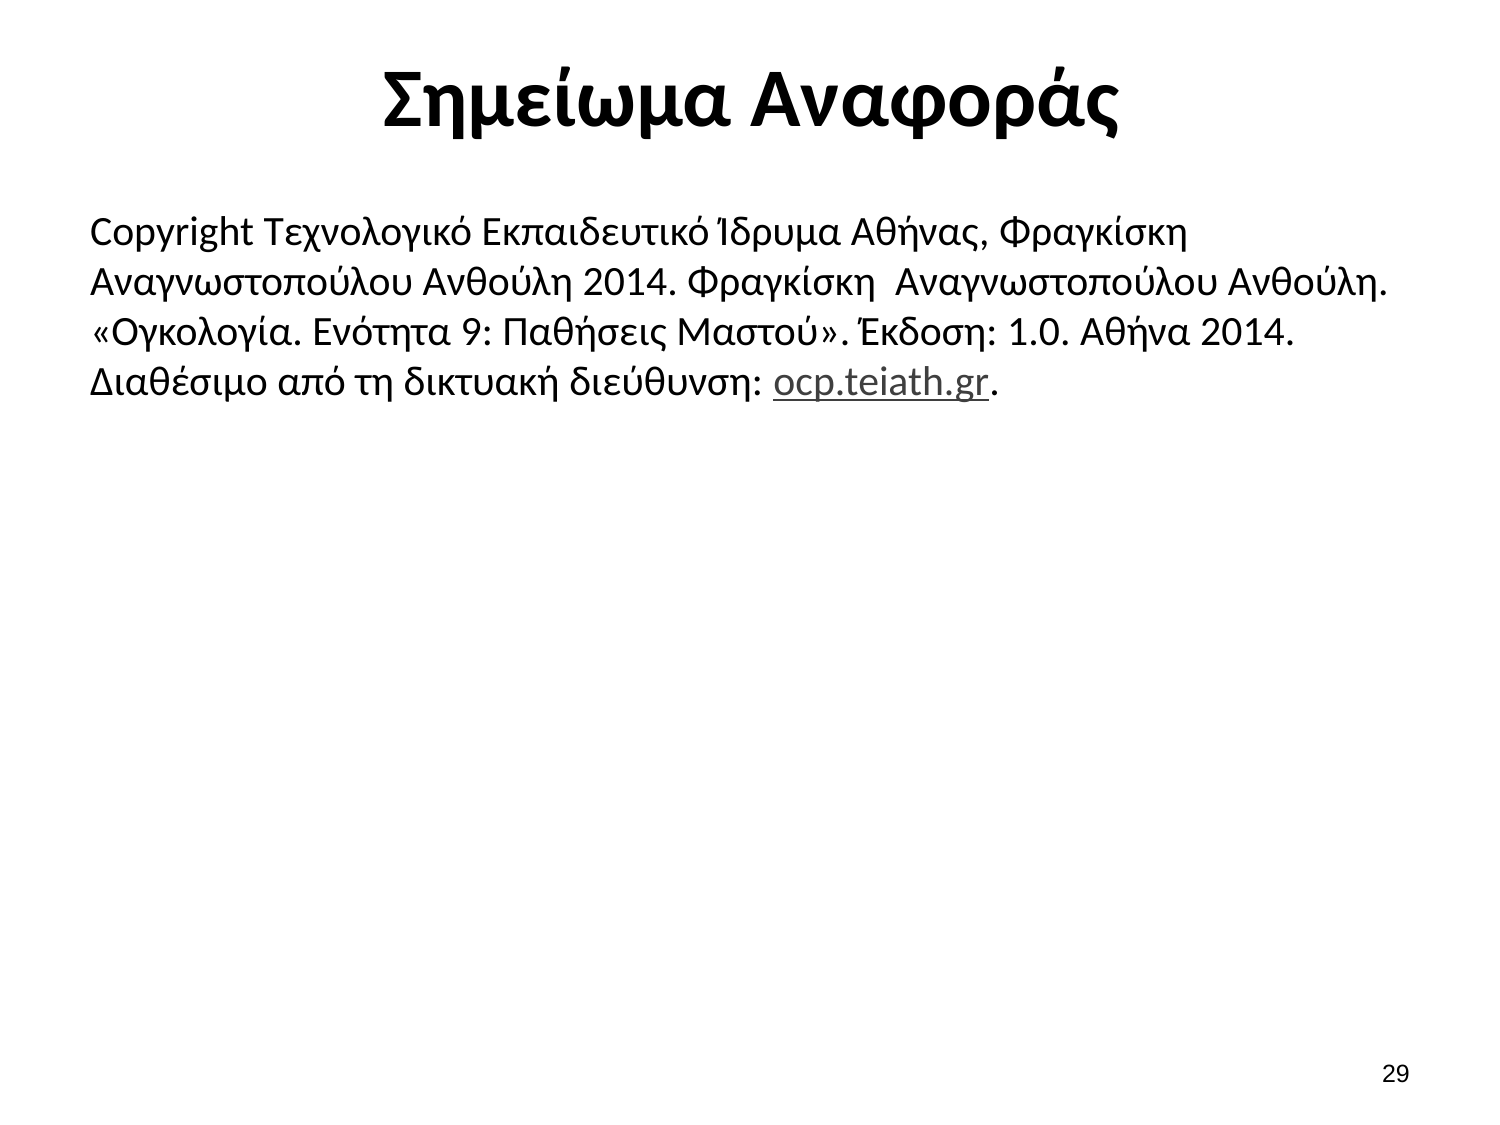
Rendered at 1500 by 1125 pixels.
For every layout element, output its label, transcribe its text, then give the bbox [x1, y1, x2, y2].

list Copyright Τεχνολογικό Εκπαιδευτικό Ίδρυμα Αθήνας, Φραγκίσκη Αναγνωστοπούλου Ανθούλη 2014. Φραγκίσκη Αναγνωστοπούλου Ανθούλη. «Ογκολογία. Ενότητα 9: Παθήσεις Μαστού». Έκδοση: 1.0. Αθήνα 2014. Διαθέσιμο από τη δικτυακή διεύθυνση: ocp.teiath.gr. [75, 196, 1425, 1024]
slide_number 28 [1074, 1042, 1425, 1103]
title Σημείωμα Αναφοράς [76, 19, 1427, 169]
